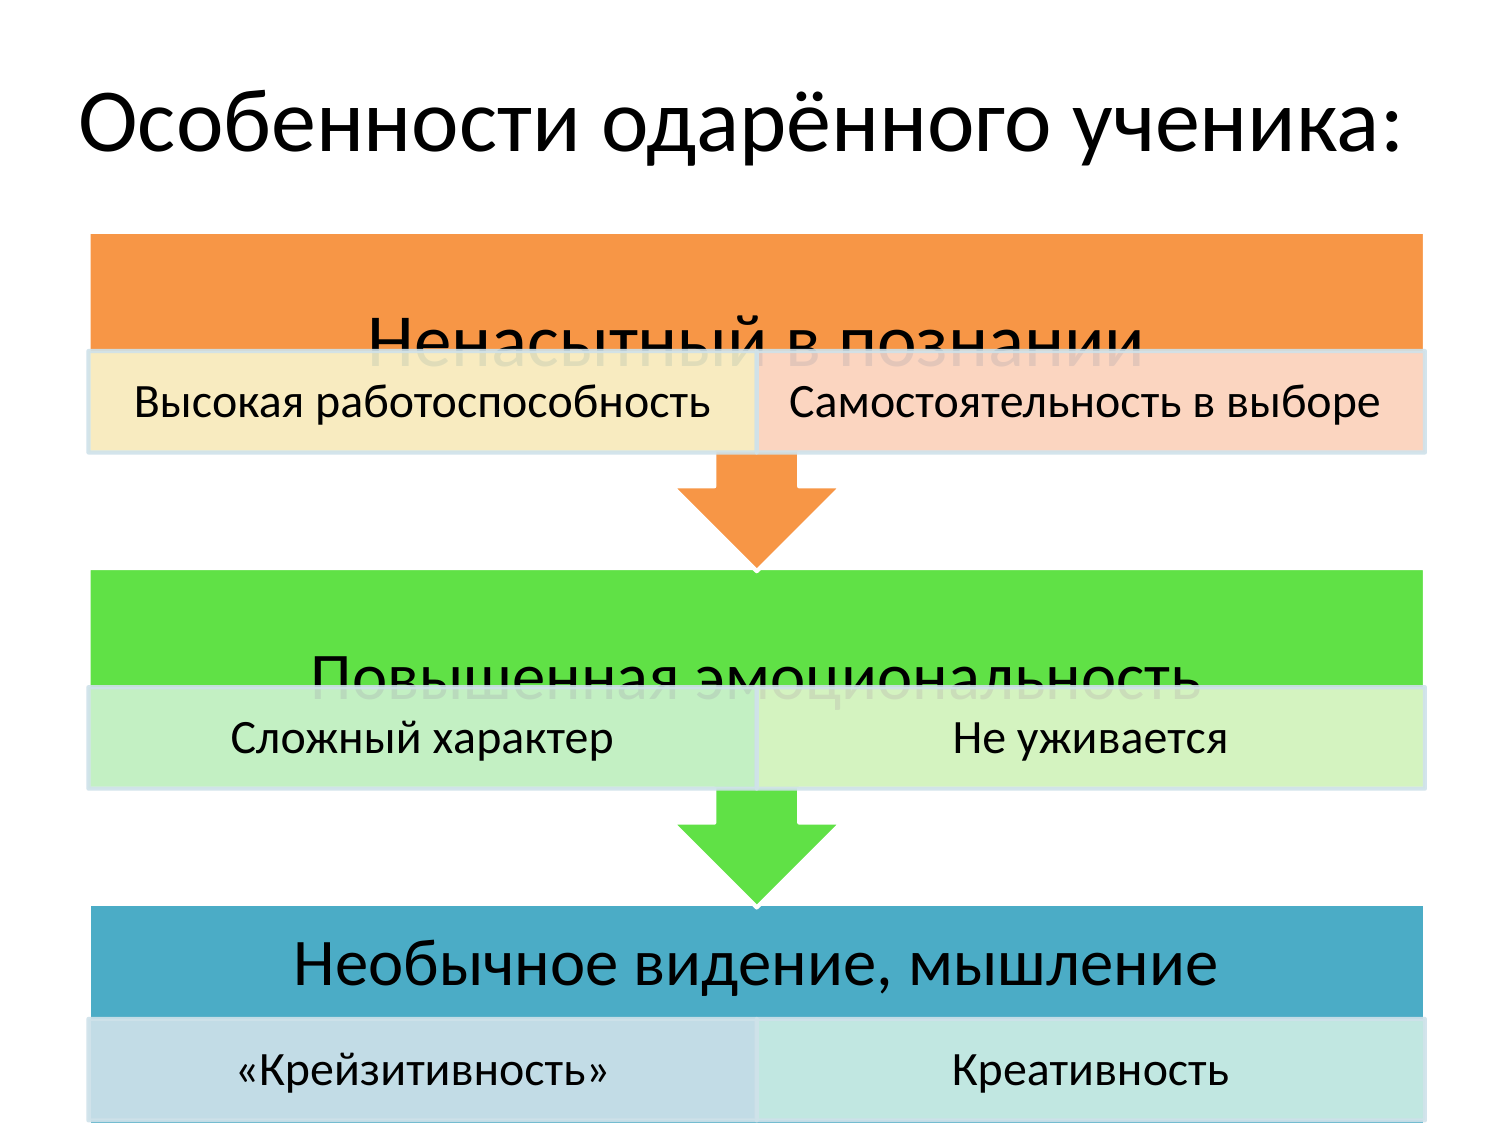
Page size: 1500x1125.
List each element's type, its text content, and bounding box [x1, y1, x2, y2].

title Особенности одарённого ученика: [58, 0, 1425, 232]
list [88, 231, 1426, 1125]
